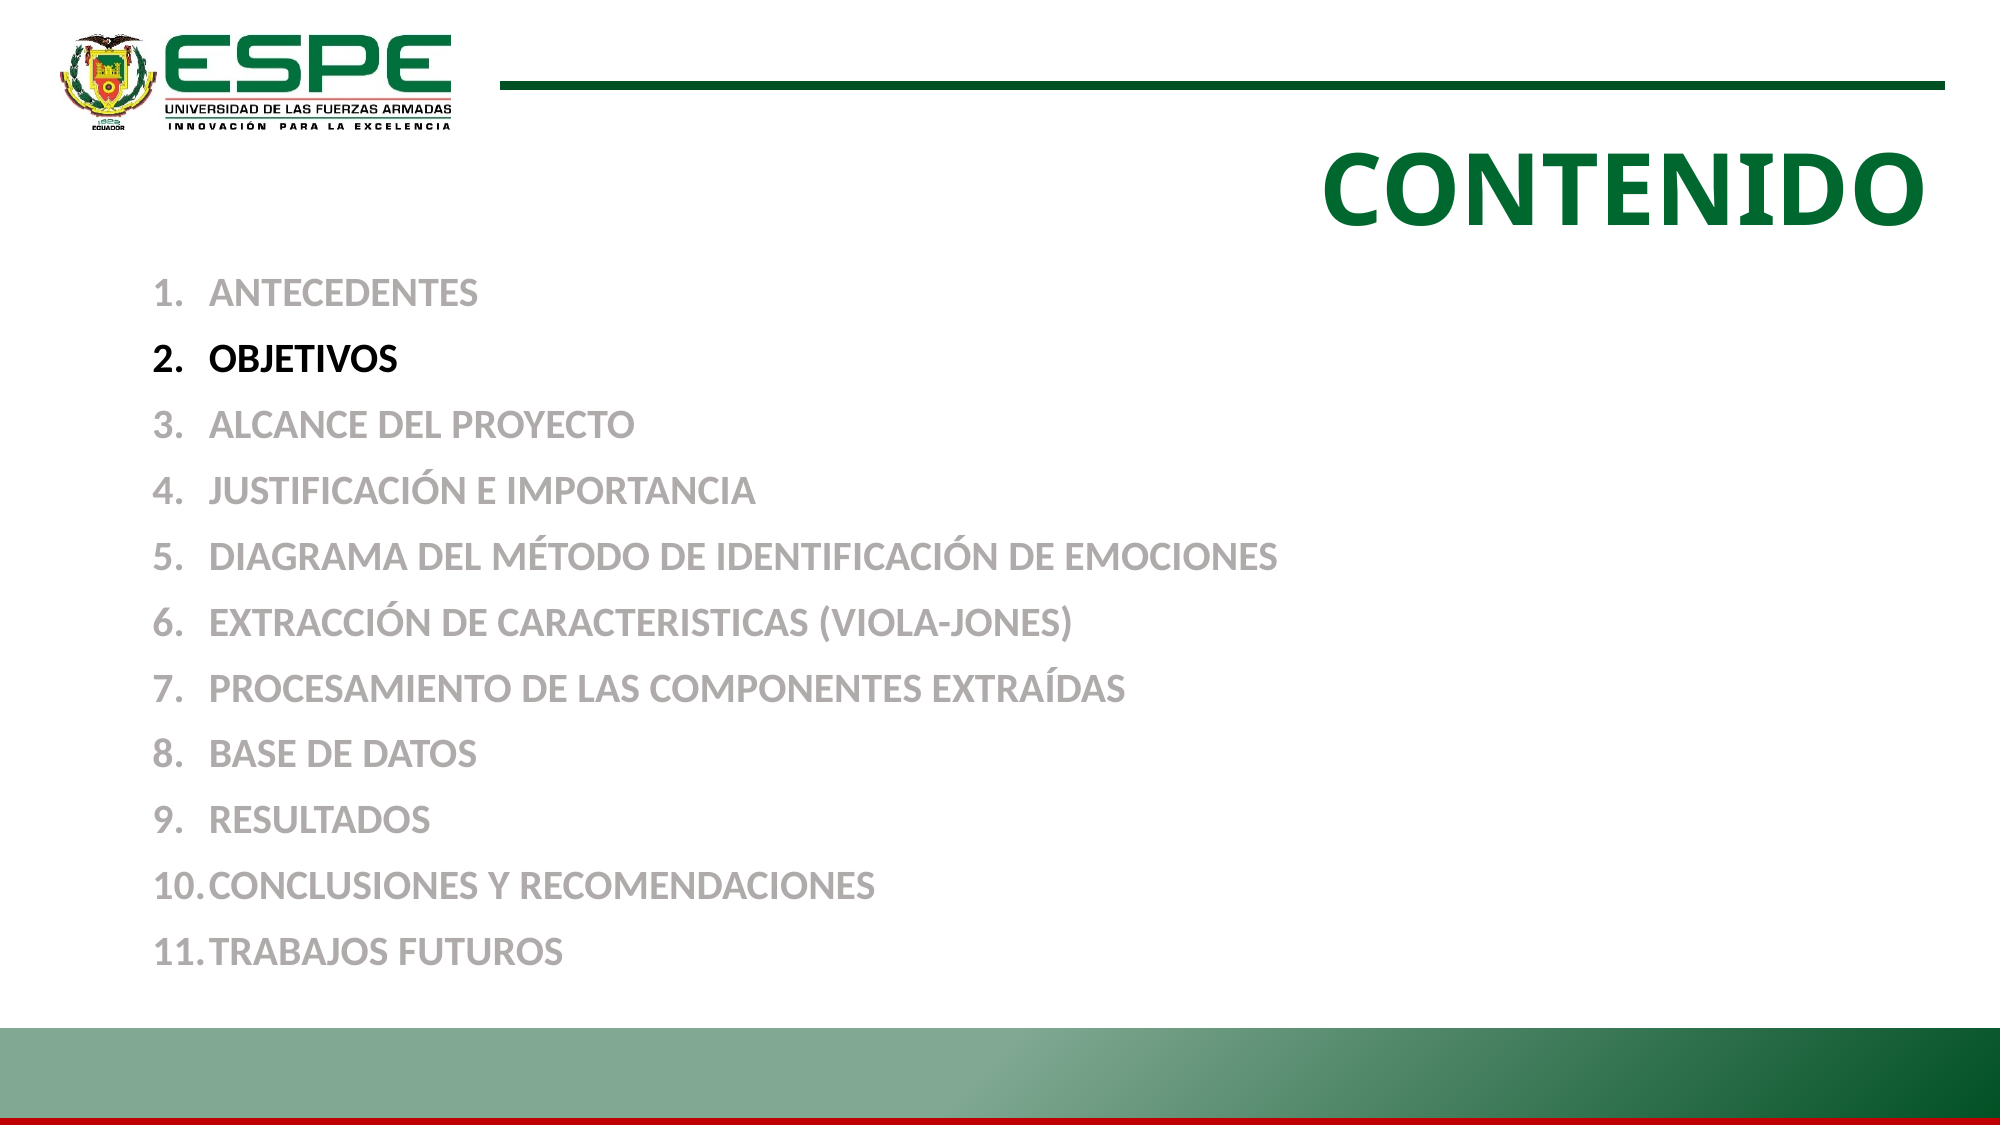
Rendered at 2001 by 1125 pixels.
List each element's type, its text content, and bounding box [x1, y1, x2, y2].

text_box [0, 1028, 2000, 1118]
title CONTENIDO [219, 93, 1945, 255]
list ANTECEDENTES OBJETIVOS ALCANCE DEL PROYECTO JUSTIFICACIÓN E IMPORTANCIA DIAGRAMA DEL MÉTODO DE IDENTIFICACIÓN DE EMOCIONES EXTRACCIÓN DE CARACTERISTICAS (VIOLA-JONES) PROCESAMIENTO DE LAS COMPONENTES EXTRAÍDAS BASE DE DATOS RESULTADOS CONCLUSIONES Y RECOMENDACIONES TRABAJOS FUTUROS [137, 263, 1863, 992]
text_box [975, 537, 1025, 588]
picture [60, 34, 451, 130]
